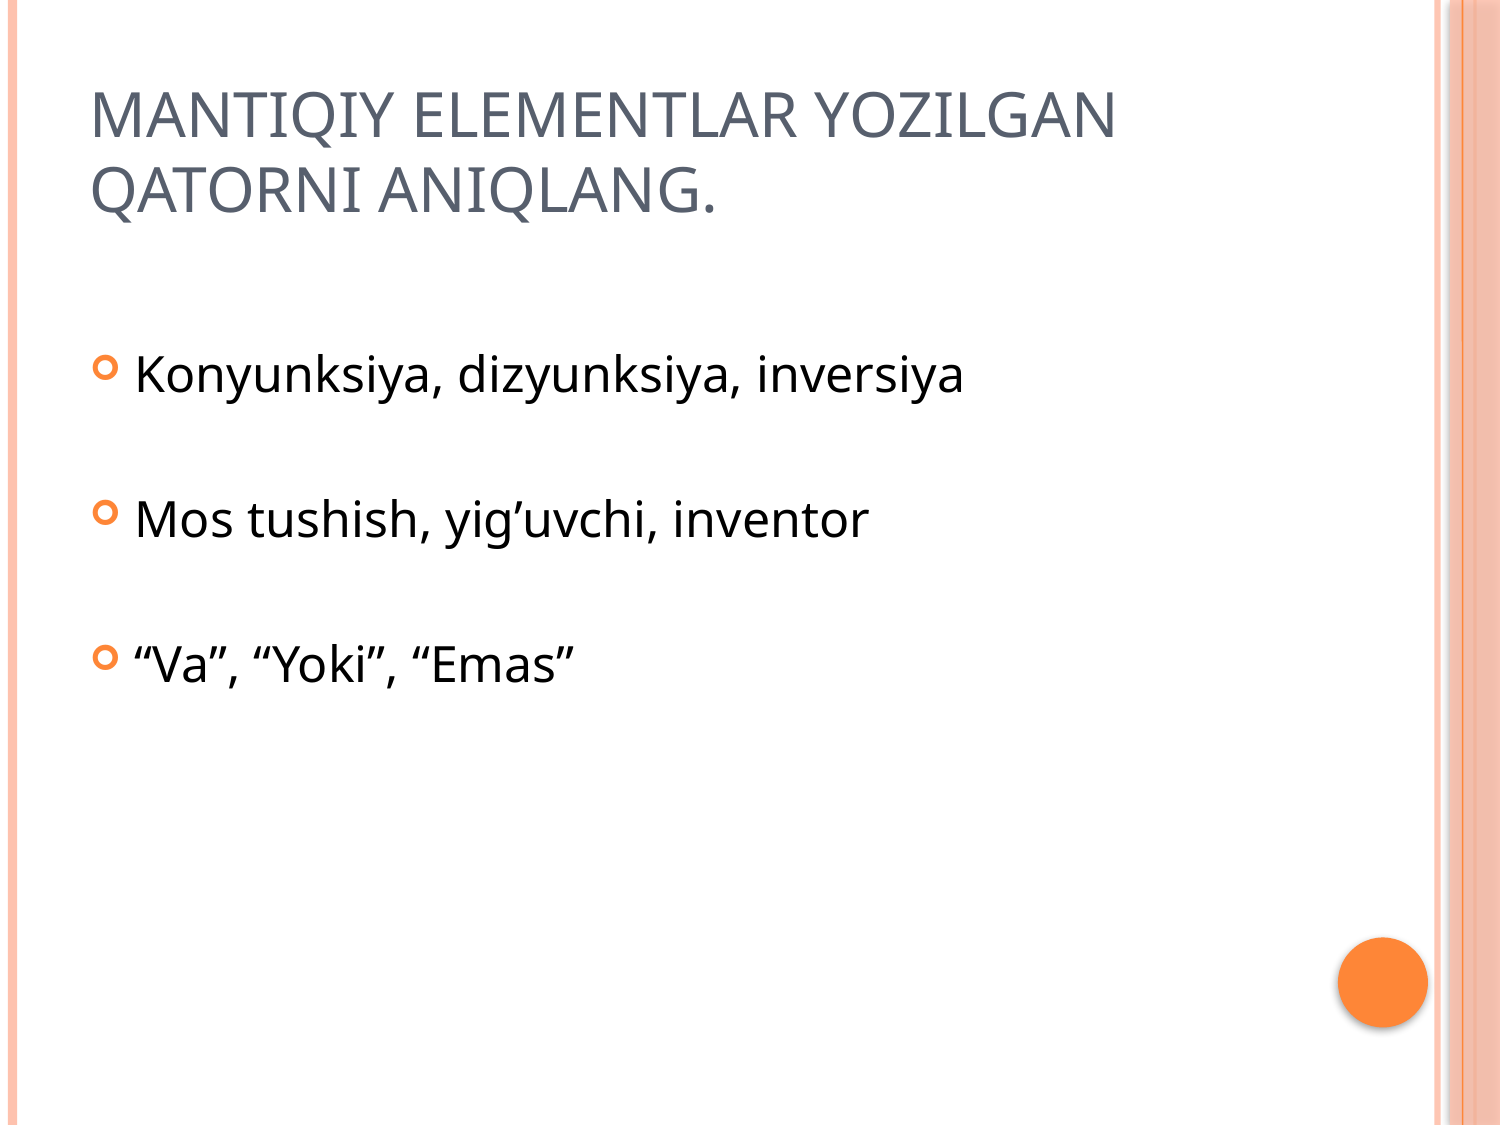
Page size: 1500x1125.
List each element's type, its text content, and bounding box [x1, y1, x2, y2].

text_box [75, 336, 1036, 423]
list Konyunksiya, dizyunksiya, inversiya Mos tushish, yig’uvchi, inventor “Va”, “Yoki”, “Emas” [75, 262, 1300, 1062]
text_box [75, 619, 1036, 706]
title Mantiqiy elementlar yozilgan qatorni aniqlang. [75, 45, 1376, 233]
text_box [75, 478, 1036, 564]
